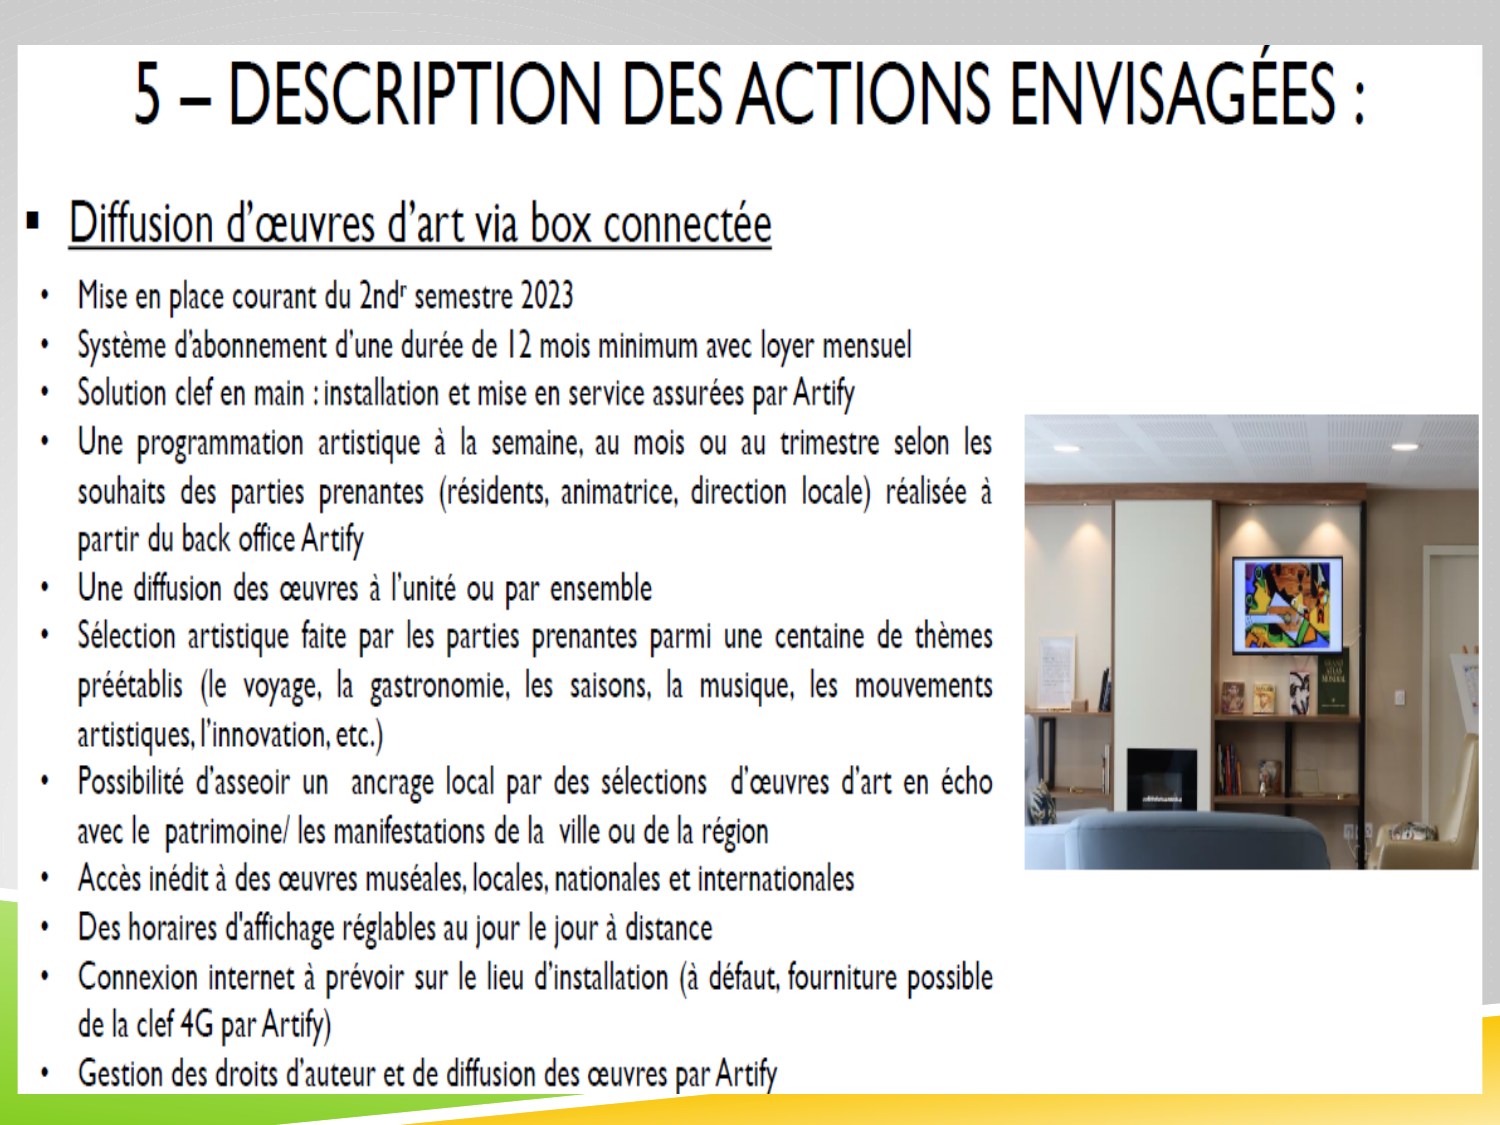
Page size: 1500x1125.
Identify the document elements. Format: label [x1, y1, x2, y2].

list [17, 44, 1483, 1095]
